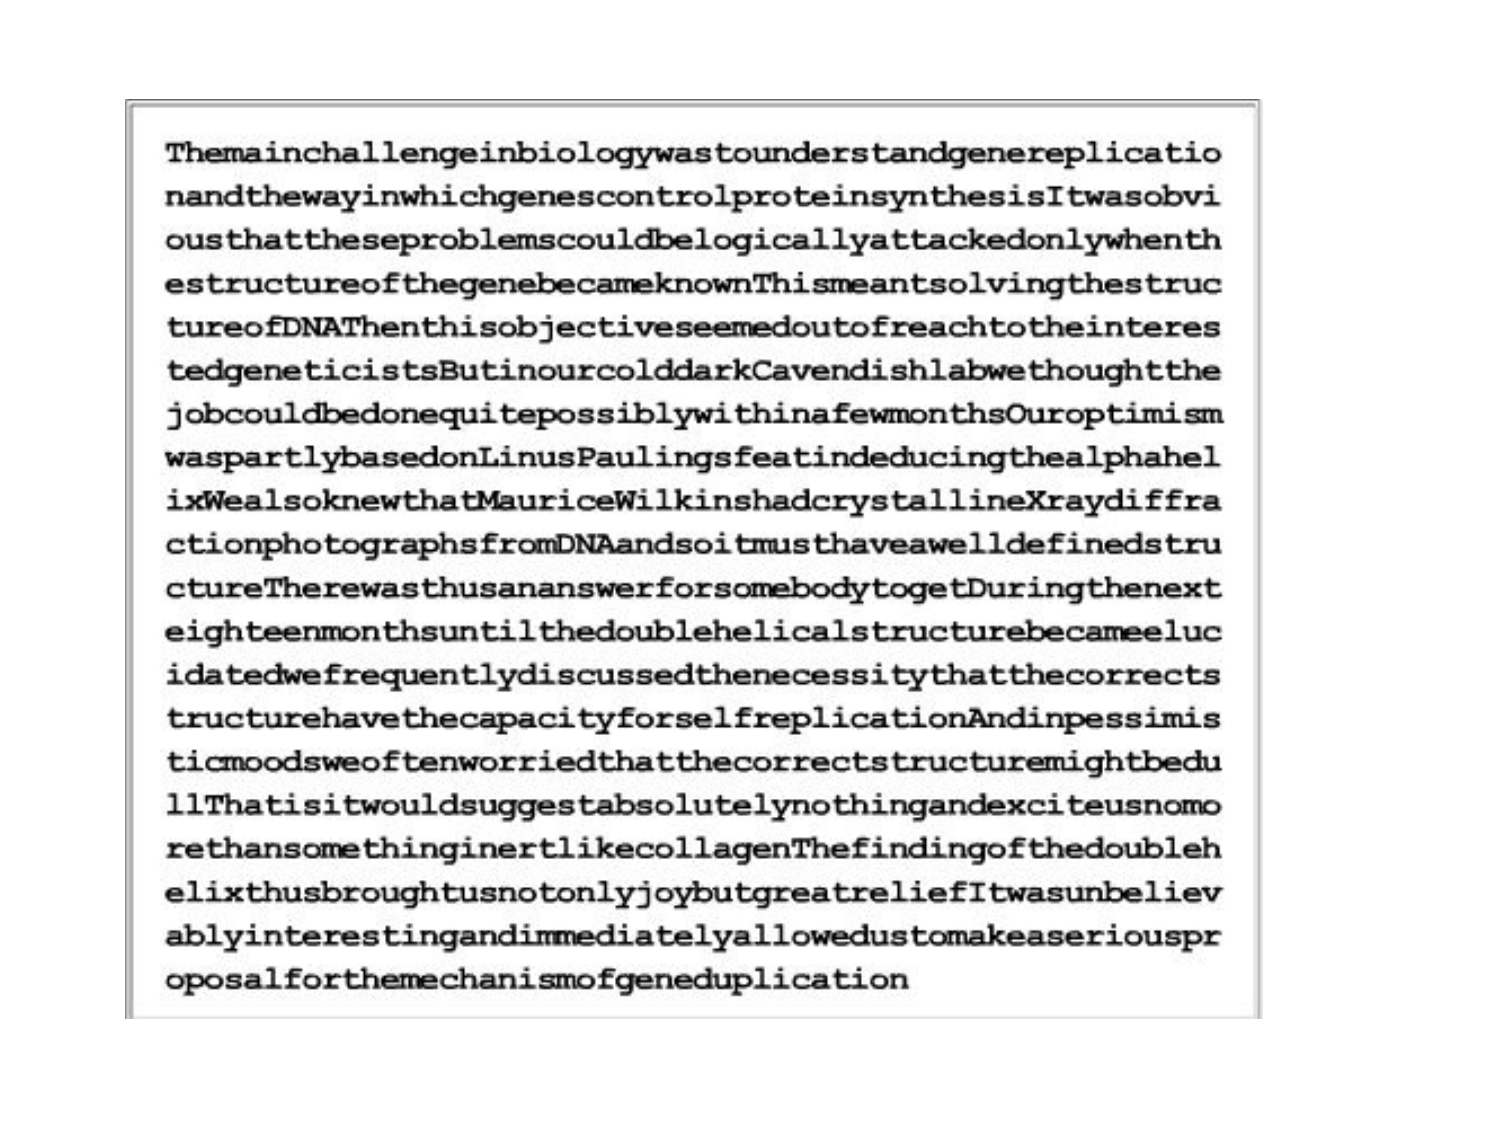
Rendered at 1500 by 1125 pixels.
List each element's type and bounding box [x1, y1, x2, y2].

list [124, 99, 1263, 1019]
